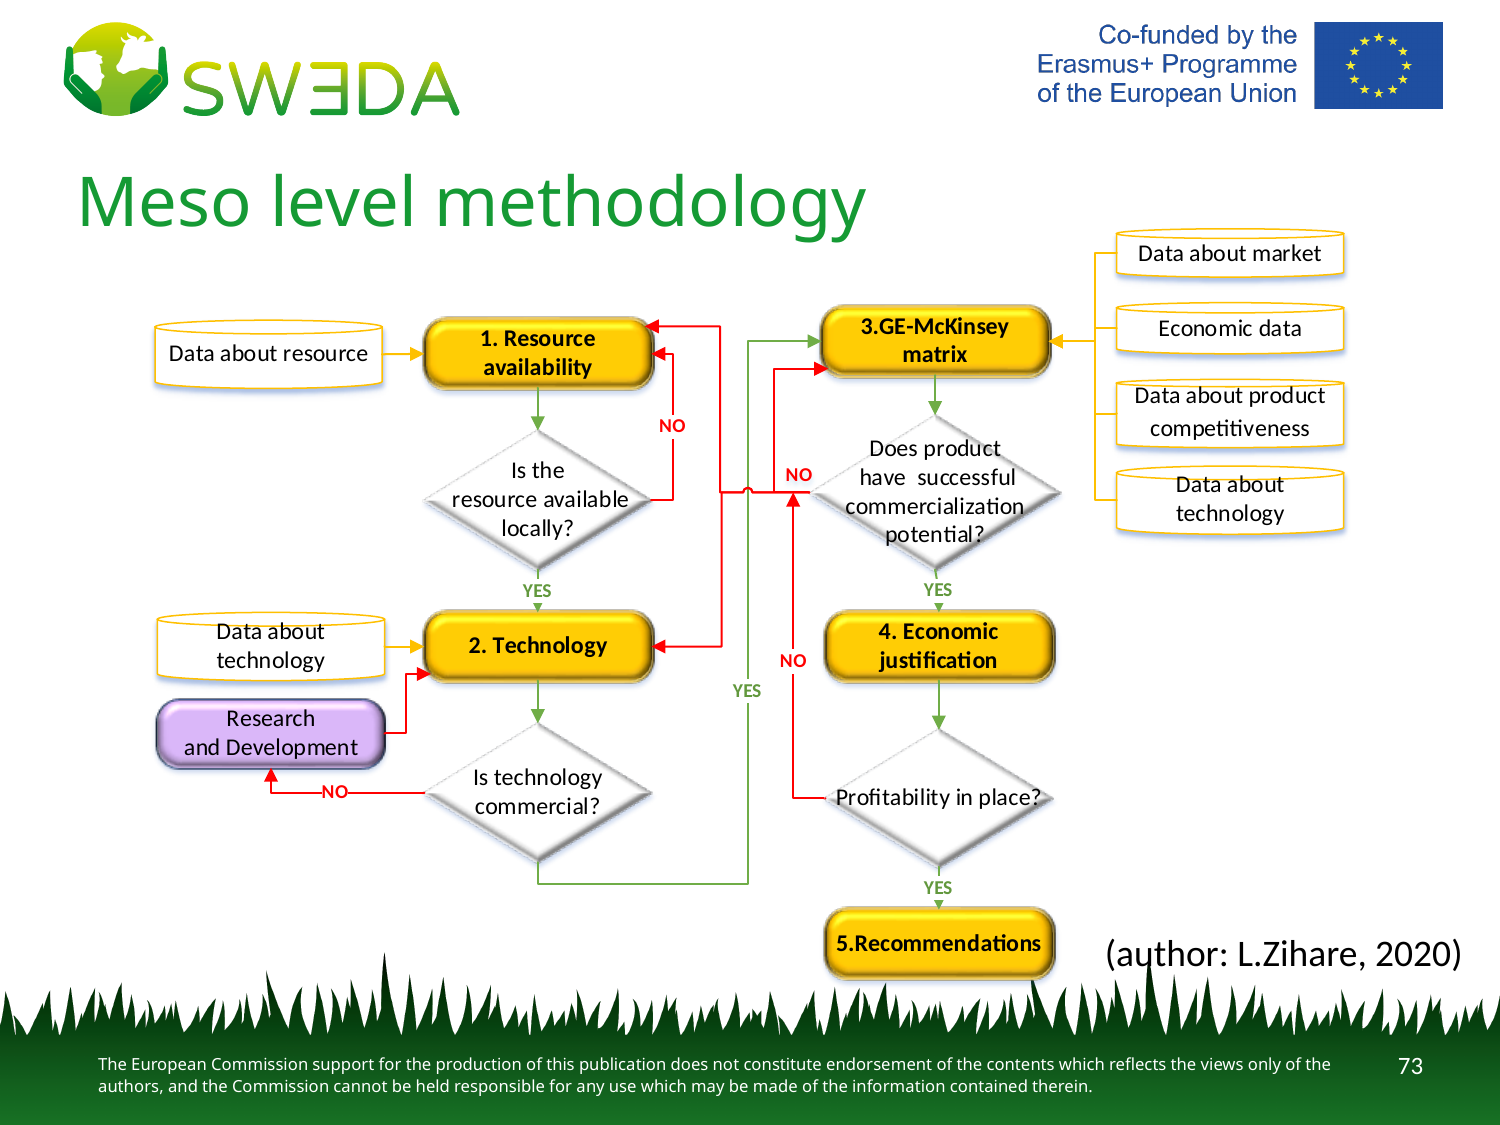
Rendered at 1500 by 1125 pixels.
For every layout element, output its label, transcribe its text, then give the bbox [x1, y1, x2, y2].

title Meso level methodology [61, 131, 1439, 278]
picture [1038, 22, 1443, 109]
slide_number 73 [1358, 1035, 1439, 1096]
text_box (author: L.Zihare, 2020) [1358, 921, 1478, 981]
picture [0, 223, 1500, 1125]
picture [50, 19, 462, 118]
